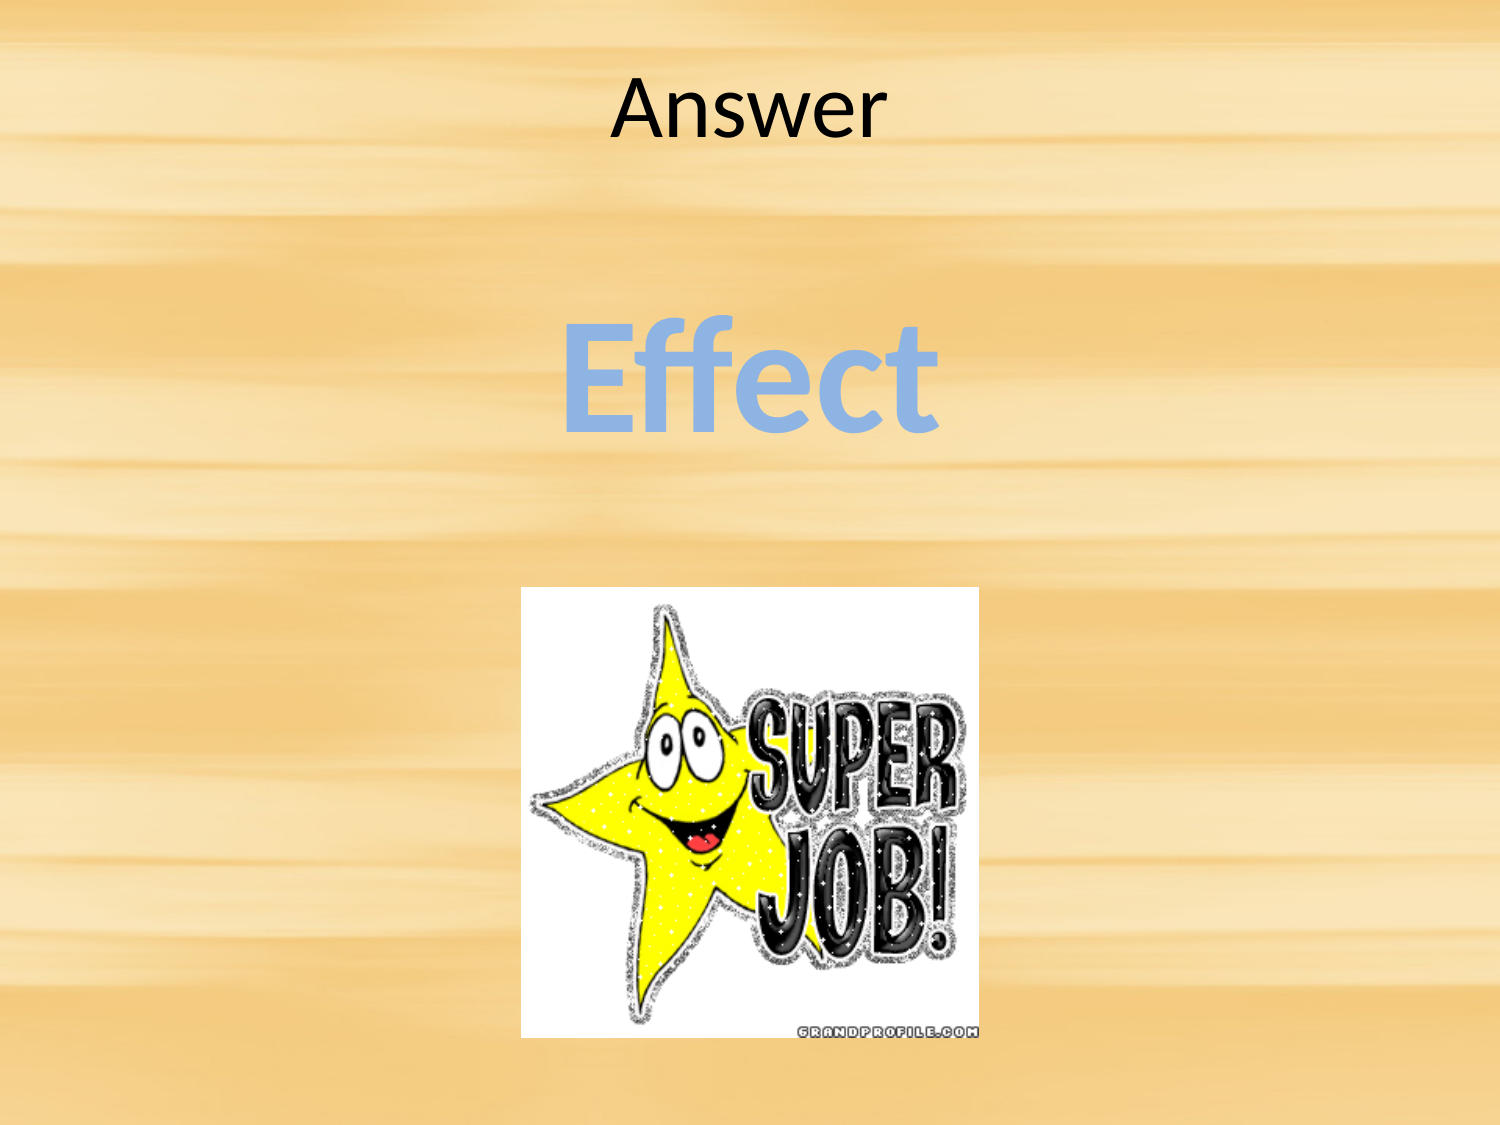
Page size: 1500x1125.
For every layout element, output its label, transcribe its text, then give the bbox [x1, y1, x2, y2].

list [520, 587, 980, 1038]
title Answer Effect [74, 44, 1426, 688]
picture [0, 0, 1500, 1125]
